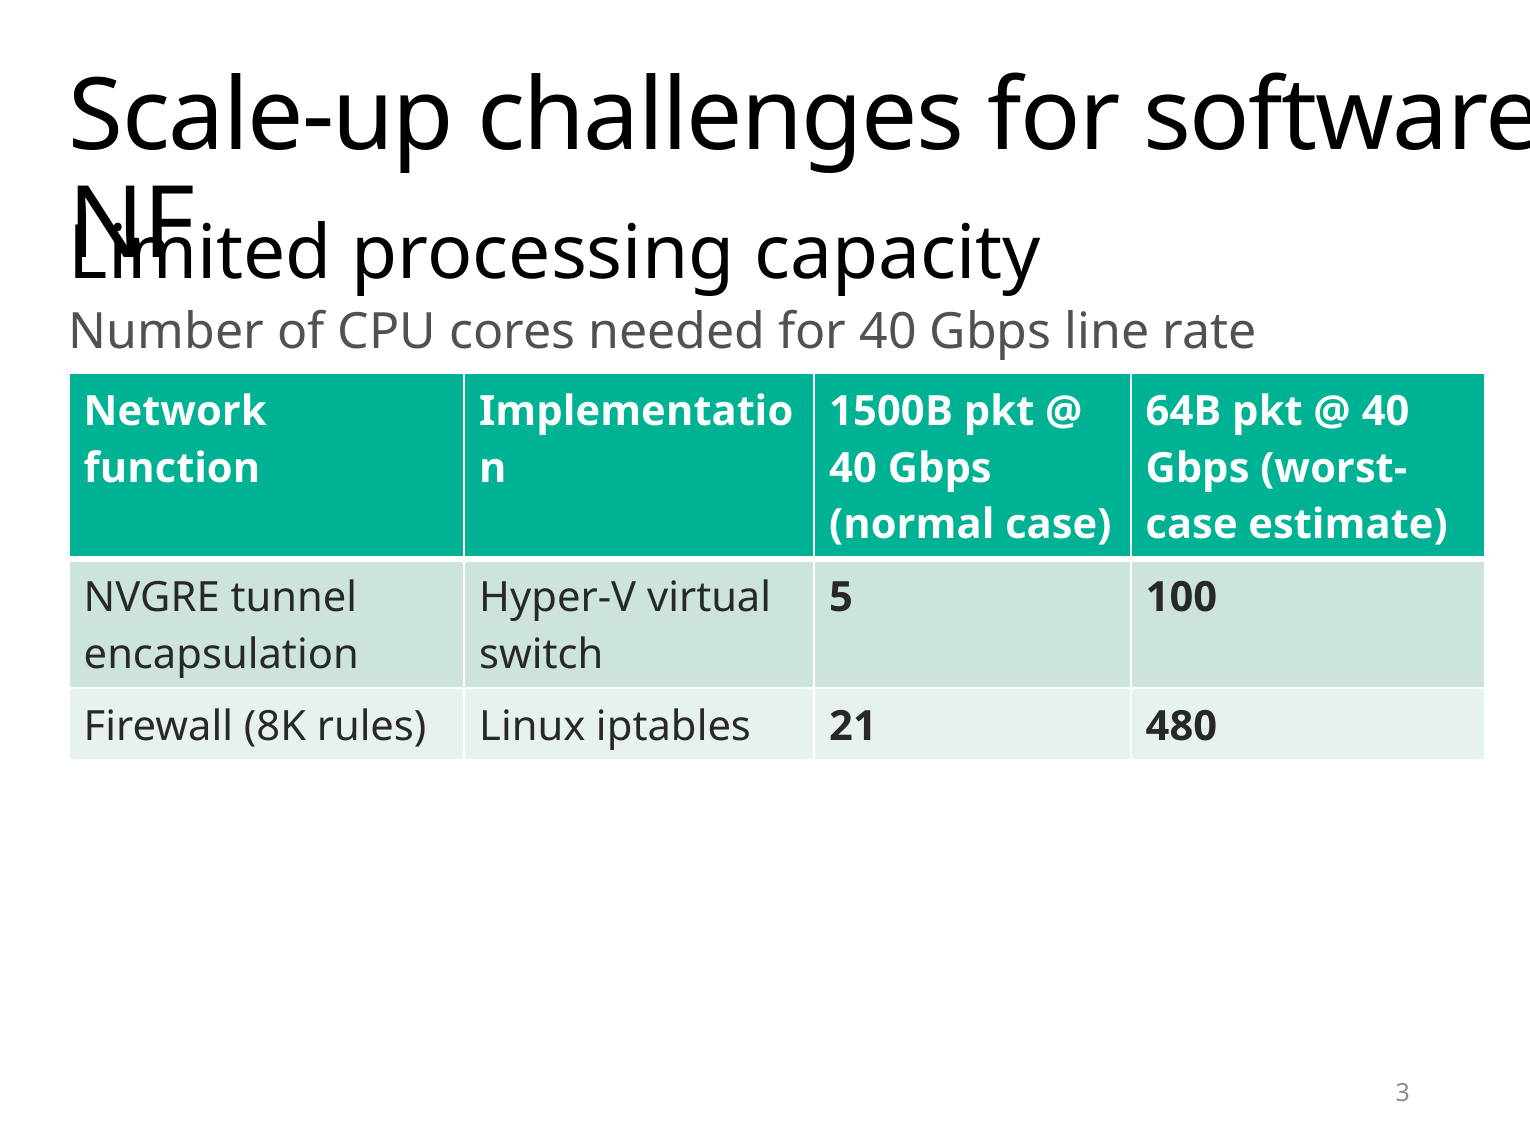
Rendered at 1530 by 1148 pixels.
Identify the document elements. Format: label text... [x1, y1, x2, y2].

table_cell 5 [815, 562, 1130, 687]
table_cell Firewall (8K rules) [70, 689, 463, 759]
table_cell 480 [1132, 689, 1484, 759]
table_cell Linux iptables [465, 689, 813, 759]
table_header Network function [70, 374, 463, 556]
table_cell 100 [1132, 562, 1484, 687]
table_cell 21 [815, 689, 1130, 759]
table_cell Hyper-V virtual switch [465, 562, 813, 687]
title Scale-up challenges for software NF [45, 48, 1530, 198]
list Limited processing capacity Number of CPU cores needed for 40 Gbps line rate [45, 198, 1530, 768]
table_header 1500B pkt @ 40 Gbps (normal case) [815, 374, 1130, 556]
table_cell NVGRE tunnel encapsulation [70, 562, 463, 687]
table_header 64B pkt @ 40 Gbps (worst-case estimate) [1132, 374, 1484, 556]
table_header Implementation [465, 374, 813, 556]
slide_number 3 [1080, 1063, 1425, 1125]
